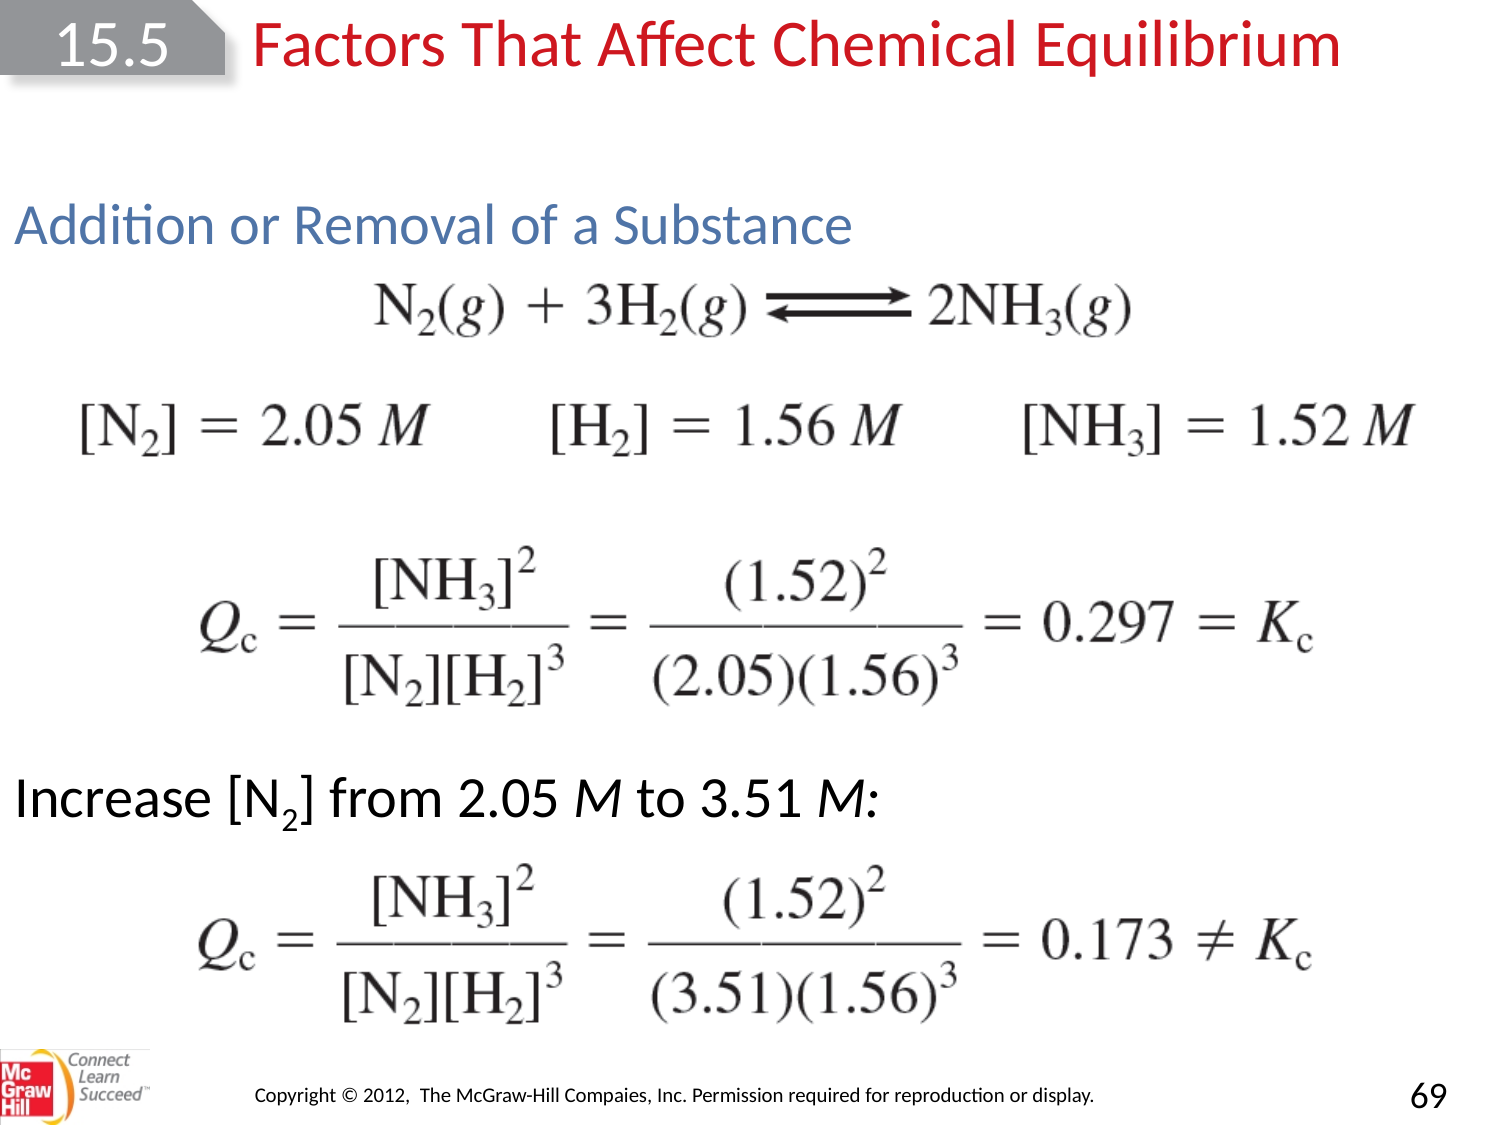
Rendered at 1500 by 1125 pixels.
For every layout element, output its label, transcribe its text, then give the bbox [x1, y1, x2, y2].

list 69 [1212, 1074, 1463, 1113]
list Copyright © 2012, The McGraw-Hill Compaies, Inc. Permission required for reproduction or display. [187, 1074, 1163, 1113]
picture [356, 262, 1144, 351]
picture [0, 1049, 150, 1125]
list Addition or Removal of a Substance [0, 178, 1500, 259]
list 15.5 [0, 0, 225, 73]
picture [179, 535, 1321, 713]
text_box Increase [N2] from 2.05 M to 3.51 M: [0, 751, 1500, 847]
list Factors That Affect Chemical Equilibrium [237, 0, 1500, 178]
picture [185, 862, 1315, 1029]
picture [73, 390, 1427, 463]
